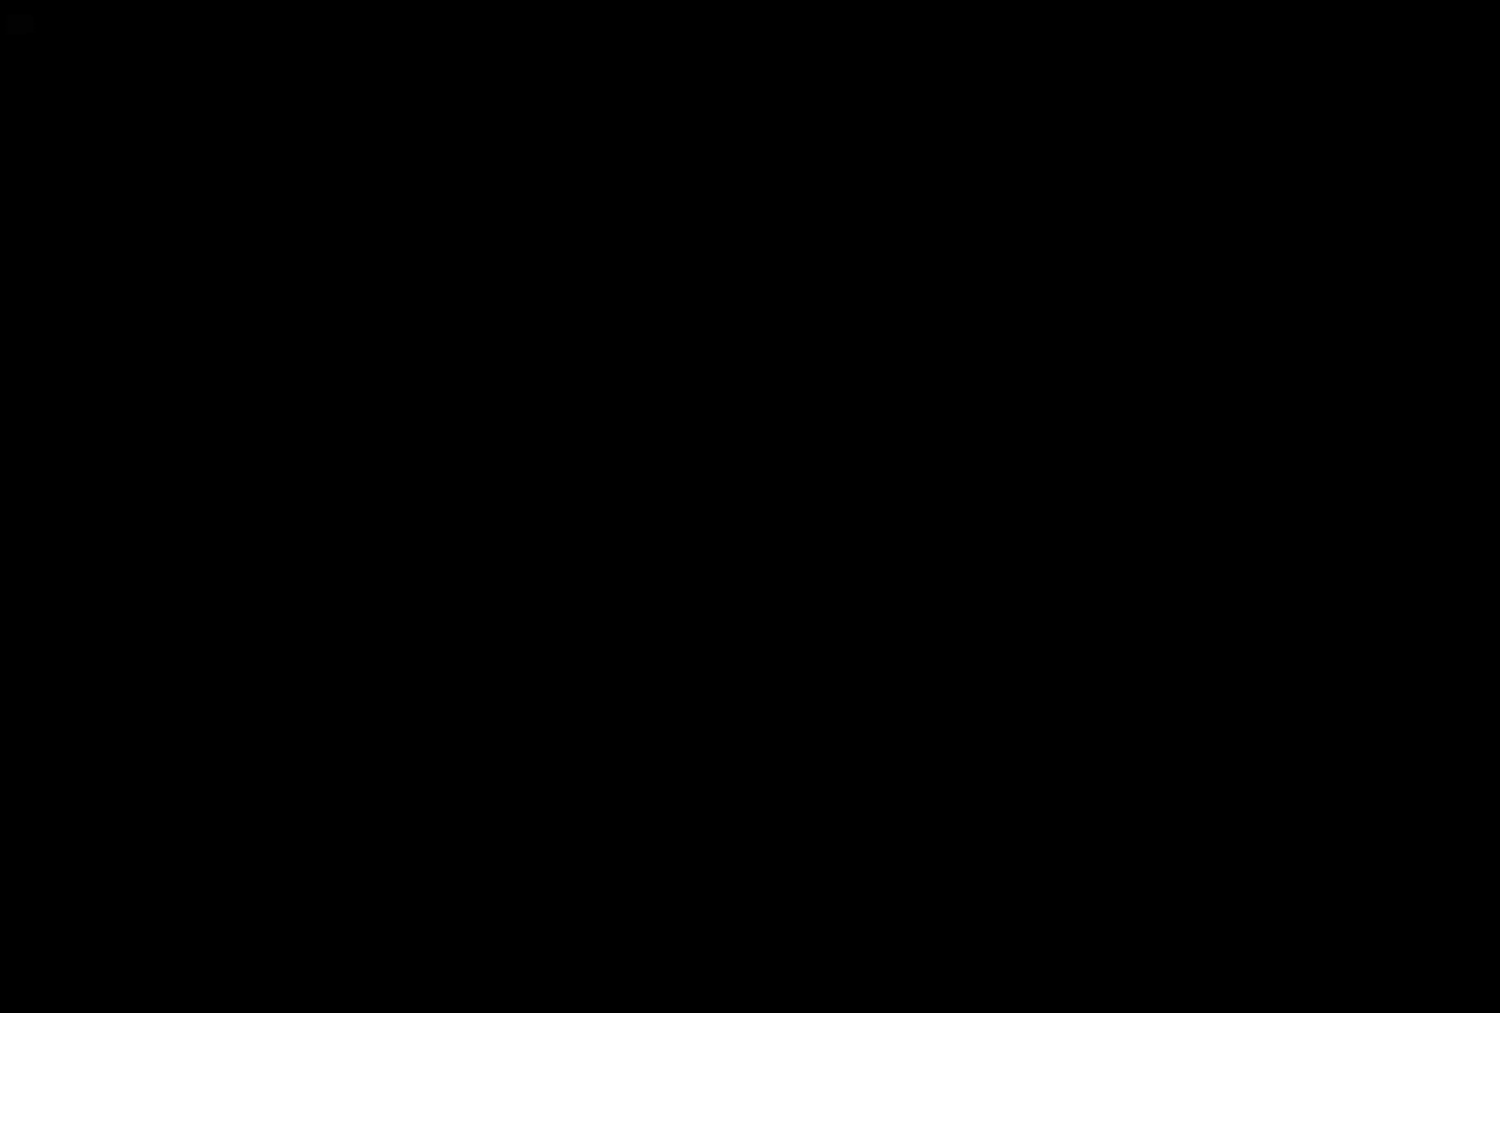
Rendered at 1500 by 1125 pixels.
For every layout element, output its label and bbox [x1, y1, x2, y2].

list [0, 0, 1500, 1014]
